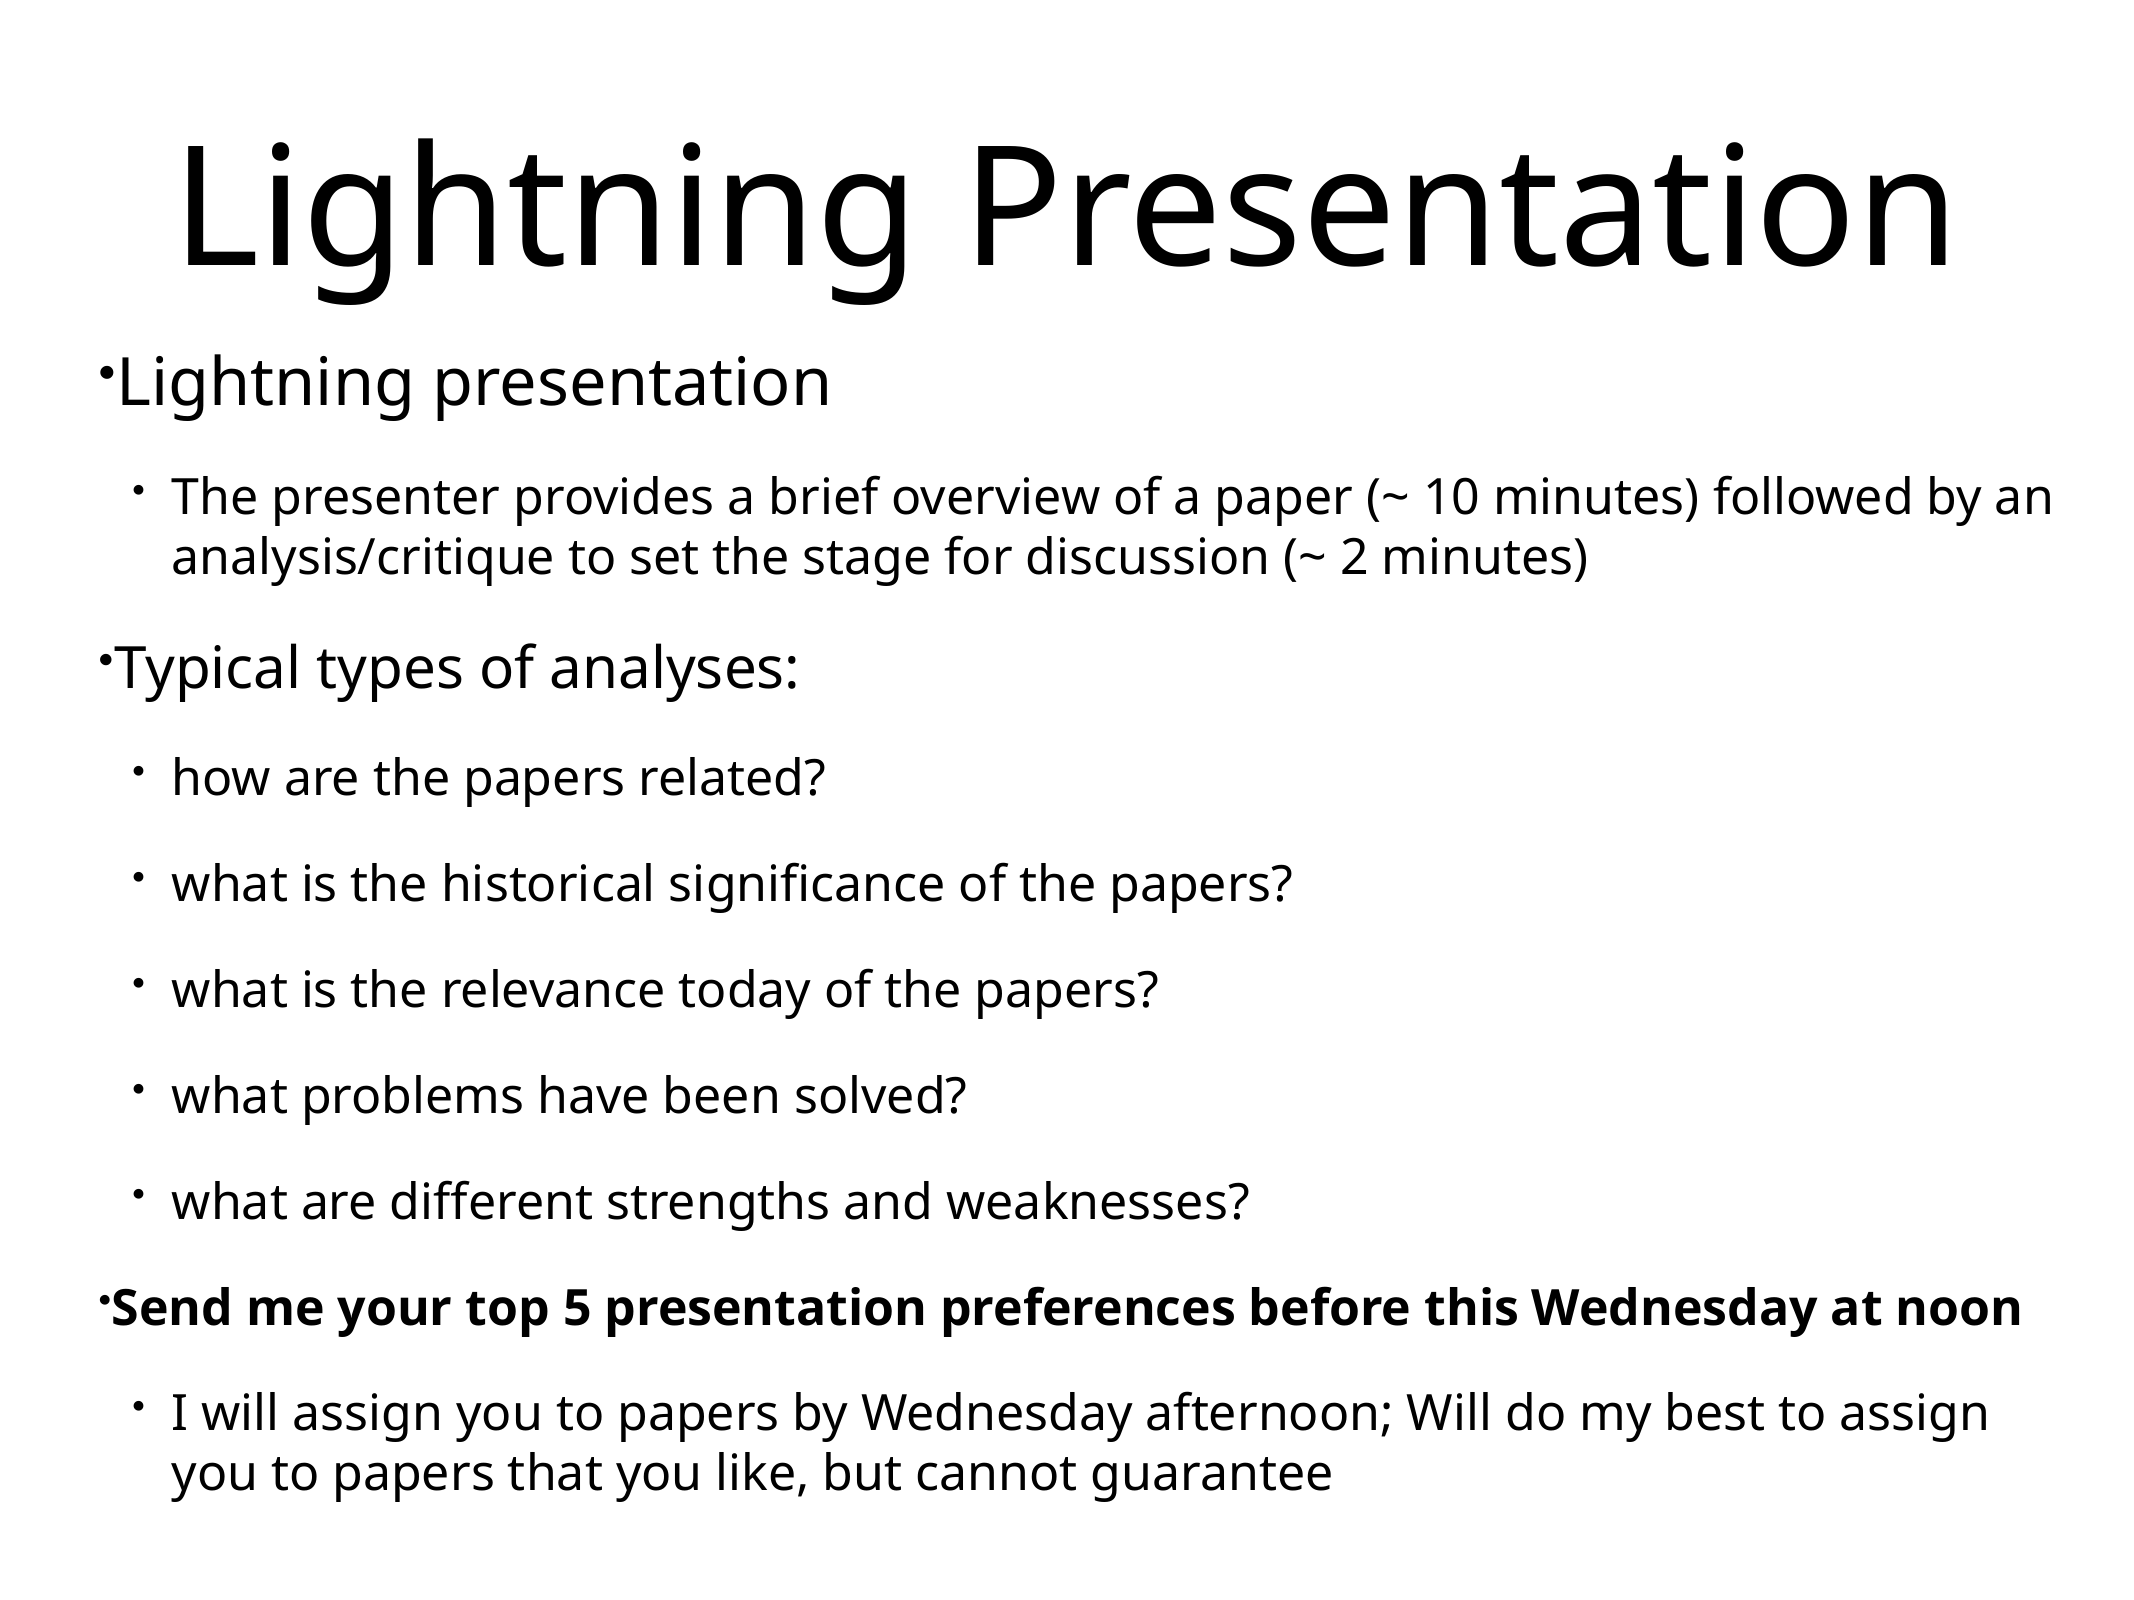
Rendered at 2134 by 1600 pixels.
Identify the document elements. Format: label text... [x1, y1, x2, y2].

list Lightning presentation The presenter provides a brief overview of a paper (~ 10 minutes) followed by an analysis/critique to set the stage for discussion (~ 2 minutes) Typical types of analyses: how are the papers related? what is the historical significance of the papers? what is the relevance today of the papers? what problems have been solved? what are different strengths and weaknesses? Send me your top 5 presentation preferences before this Wednesday at noon I will assign you to papers by Wednesday afternoon; Will do my best to assign you to papers that you like, but cannot guarantee [89, 329, 2096, 1552]
title Lightning Presentation [155, 25, 1978, 329]
